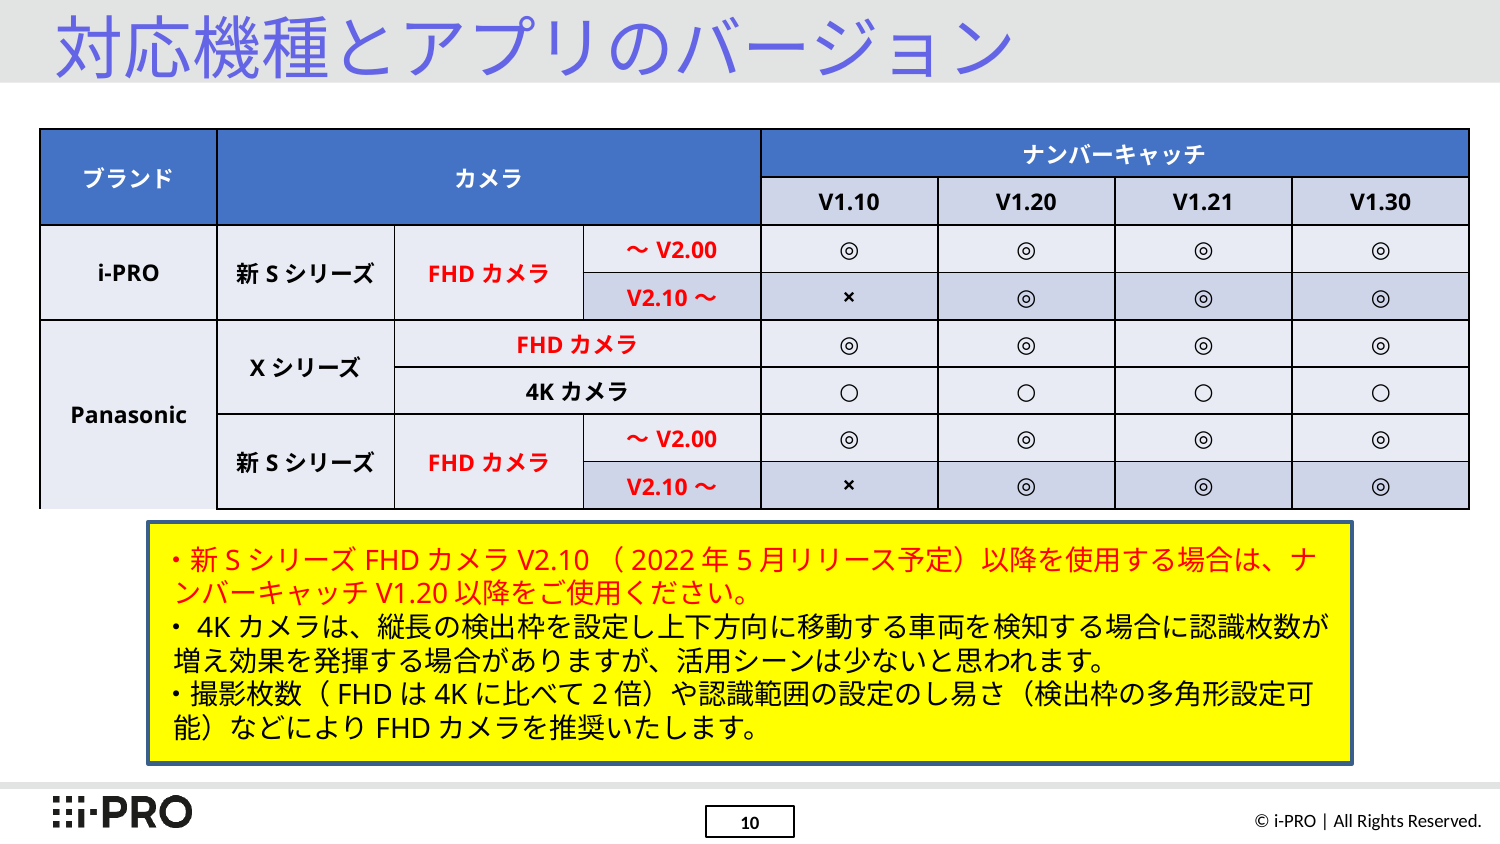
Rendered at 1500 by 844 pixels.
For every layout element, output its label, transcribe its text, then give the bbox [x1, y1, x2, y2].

table_cell ◎ [1293, 321, 1468, 366]
table_cell ◎ [1116, 415, 1291, 461]
table_cell V2.10～ [584, 462, 760, 508]
table_cell FHDカメラ [395, 226, 583, 319]
table_cell ～V2.00 [584, 415, 760, 461]
table_header ブランド [41, 130, 216, 224]
table_cell 4Kカメラ [395, 368, 760, 413]
table_cell ◎ [939, 226, 1114, 272]
table_cell V1.21 [1116, 178, 1291, 224]
table_cell ○ [1116, 368, 1291, 413]
table_cell 新Sシリーズ [218, 226, 394, 319]
table_cell ○ [1293, 368, 1468, 413]
table_cell ◎ [1293, 415, 1468, 461]
table_cell Panasonic [41, 321, 216, 509]
table_cell ◎ [1116, 273, 1291, 319]
table_cell V1.20 [939, 178, 1114, 224]
table_cell ◎ [1293, 226, 1468, 272]
table_cell ○ [939, 368, 1114, 413]
table_cell ◎ [939, 415, 1114, 461]
table_cell i-PRO [41, 226, 216, 319]
table_cell × [762, 273, 937, 319]
table_cell ◎ [939, 462, 1114, 508]
table_cell Xシリーズ [218, 321, 394, 413]
table_cell V2.10～ [584, 273, 760, 319]
picture [53, 795, 192, 828]
table_cell V1.10 [762, 178, 937, 224]
table_cell ◎ [939, 273, 1114, 319]
table_cell ◎ [762, 226, 937, 272]
table_header カメラ [218, 130, 760, 224]
table_cell ◎ [1116, 226, 1291, 272]
table_cell ◎ [939, 321, 1114, 366]
text_box ・新SシリーズFHDカメラV2.10（2022年5月リリース予定）以降を使用する場合は、ナンバーキャッチV1.20以降をご使用ください。 ・4Kカメラは、縦長の検出枠を設定し上下方向に移動する車両を検知する場合に認識枚数が増え効果を発揮する場合がありますが、活用シーンは少ないと思われます。 ・撮影枚数（FHDは4Kに比べて2倍）や認識範囲の設定のし易さ（検出枠の多角形設定可能）などによりFHDカメラを推奨いたします。 [147, 522, 1353, 764]
table_cell ◎ [762, 415, 937, 461]
table_cell FHDカメラ [395, 321, 760, 366]
table_cell ◎ [1116, 321, 1291, 366]
table_cell ◎ [1116, 462, 1291, 508]
table_cell V1.30 [1293, 178, 1468, 224]
table_cell 新Sシリーズ [218, 415, 394, 508]
table_cell ～V2.00 [584, 226, 760, 272]
table_cell ◎ [762, 321, 937, 366]
table_cell ◎ [1293, 273, 1468, 319]
table_cell ○ [762, 368, 937, 413]
table_cell FHDカメラ [395, 415, 583, 508]
title 対応機種とアプリのバージョン [40, 16, 1442, 80]
table_cell ◎ [1293, 462, 1468, 508]
table_cell × [762, 462, 937, 508]
table_header ナンバーキャッチ [762, 130, 1468, 176]
